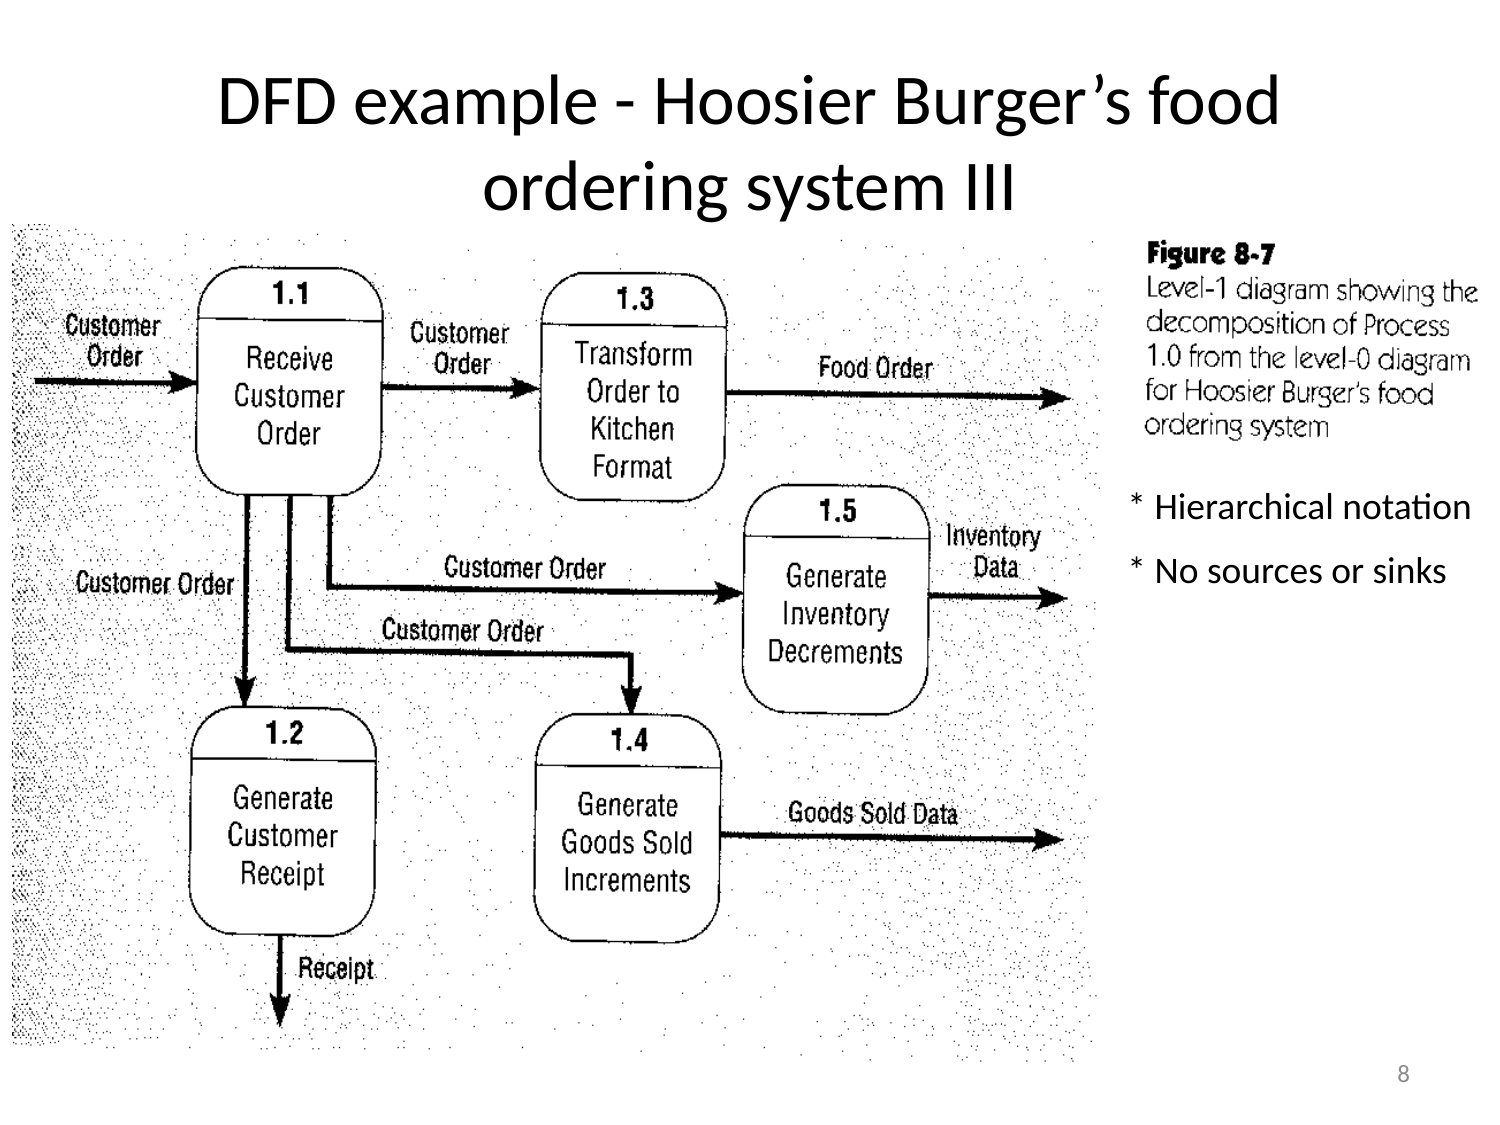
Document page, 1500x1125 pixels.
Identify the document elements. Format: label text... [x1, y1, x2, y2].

slide_number 8 [1074, 1071, 1425, 1103]
title DFD example - Hoosier Burger’s food ordering system III [75, 45, 1425, 223]
picture [12, 224, 1488, 1063]
